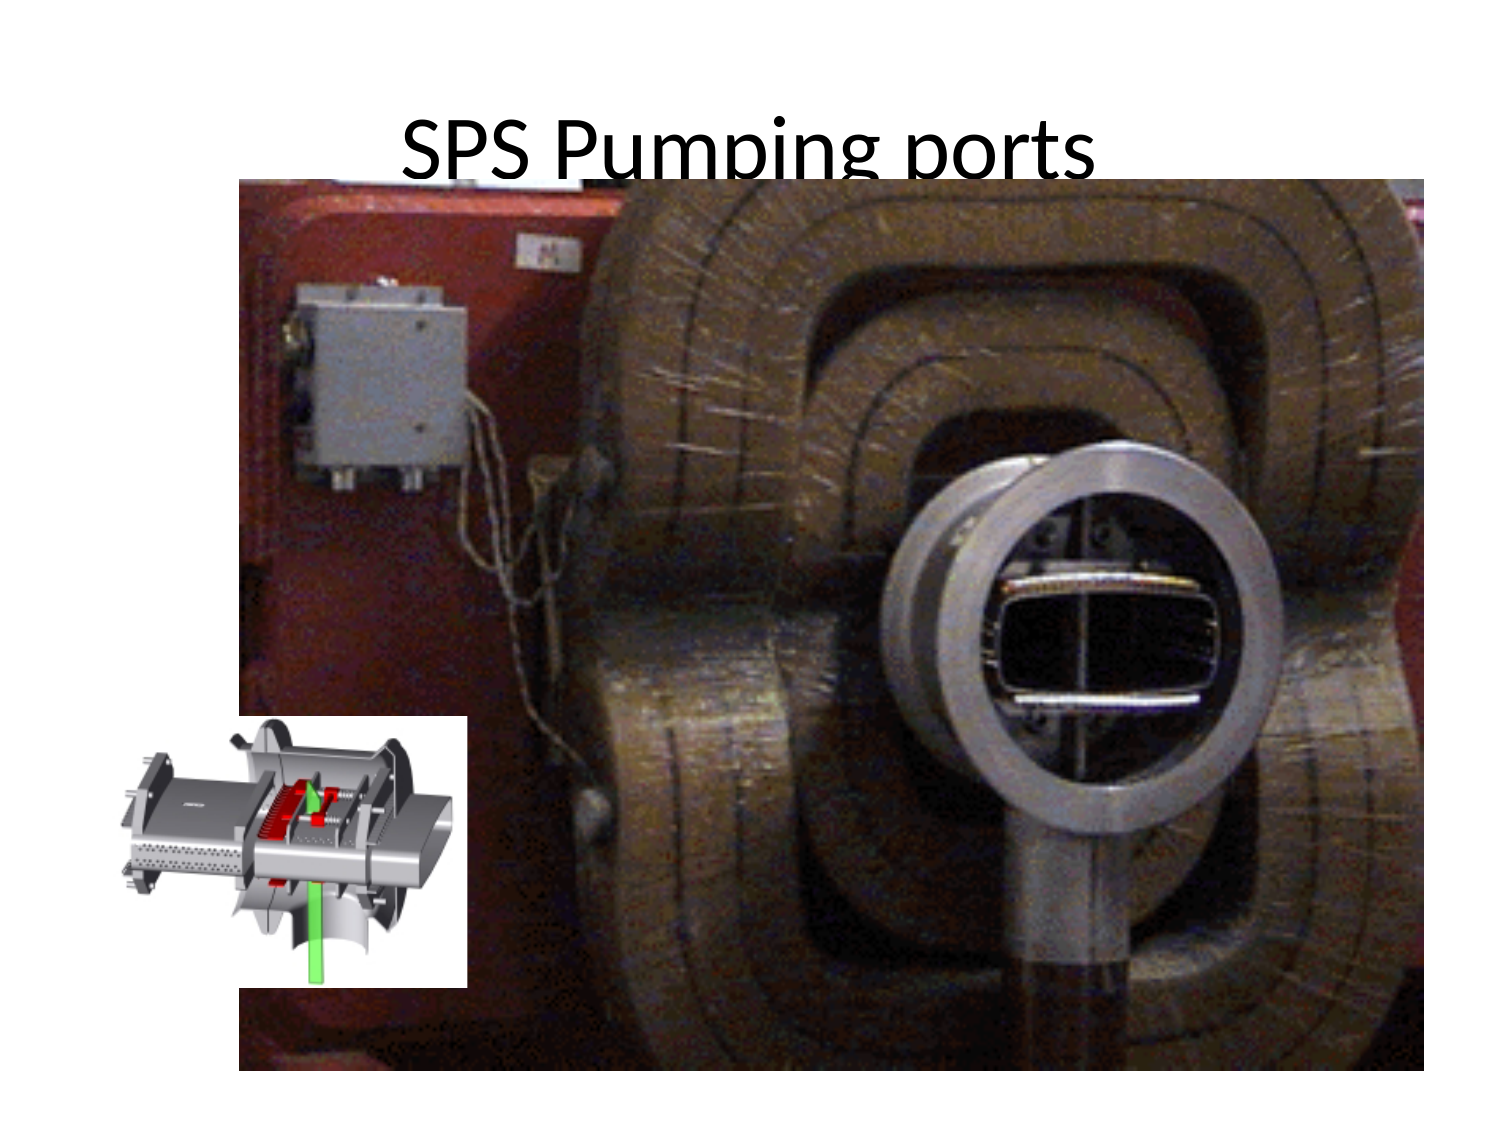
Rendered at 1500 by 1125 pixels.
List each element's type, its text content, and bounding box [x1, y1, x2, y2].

title SPS Pumping ports [112, 42, 1388, 244]
picture [100, 179, 1424, 1071]
